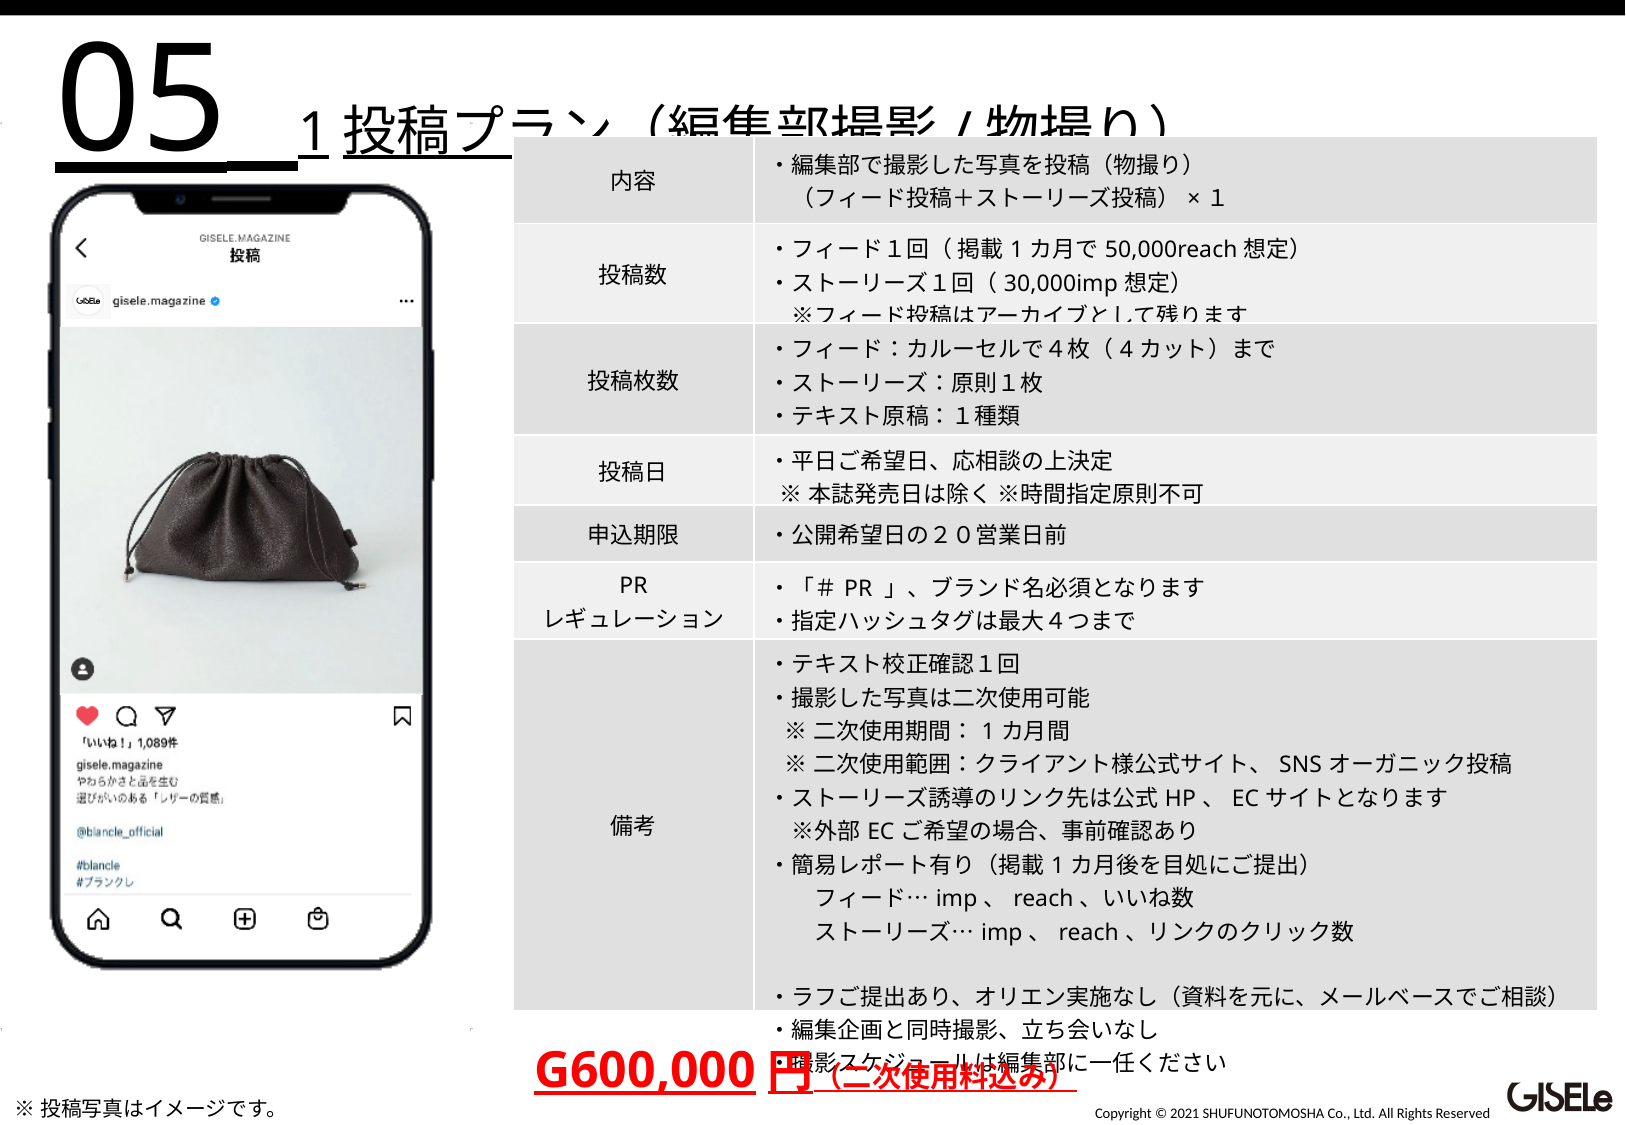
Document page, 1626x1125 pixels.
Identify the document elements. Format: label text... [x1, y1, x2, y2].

table_cell ・平日ご希望日、応相談の上決定 ※本誌発売日は除く ※時間指定原則不可 [755, 436, 1597, 504]
text_box ※投稿写真はイメージです。 [0, 1088, 388, 1125]
table_cell 投稿数 [514, 224, 753, 322]
table_header 内容 [514, 137, 753, 223]
text_box 05 1投稿プラン（編集部撮影/物撮り） [40, 17, 1449, 188]
table_cell 申込期限 [514, 506, 753, 561]
picture [1505, 1082, 1615, 1112]
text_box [0, 122, 473, 1031]
table_cell ・フィード１回（ 掲載1カ月で50,000reach想定） ・ストーリーズ１回（30,000imp想定） ※フィード投稿はアーカイブとして残ります [755, 224, 1597, 322]
table_cell 備考 [514, 640, 753, 1010]
table_cell 投稿日 [514, 436, 753, 504]
table_cell ・テキスト校正確認１回 ・撮影した写真は二次使用可能 ※二次使用期間：1カ月間 ※二次使用範囲：クライアント様公式サイト、SNSオーガニック投稿 ・ストーリーズ誘導のリンク先は公式HP、ECサイトとなります ※外部ECご希望の場合、事前確認あり ・簡易レポート有り（掲載1カ月後を目処にご提出） フィード…imp、reach、いいね数 ストーリーズ…imp、reach、リンクのクリック数 ・ラフご提出あり、オリエン実施なし（資料を元に、メールベースでご相談） ・編集企画と同時撮影、立ち会いなし ・撮影スケジュールは編集部に一任ください [755, 640, 1597, 1010]
text_box G600,000円（二次使用料込み） [519, 1030, 1166, 1105]
table_cell ・「＃PR 」、ブランド名必須となります ・指定ハッシュタグは最大４つまで [755, 563, 1597, 638]
table_cell PR レギュレーション [514, 563, 753, 638]
table_header ・編集部で撮影した写真を投稿（物撮り） （フィード投稿＋ストーリーズ投稿）×１ [755, 137, 1597, 223]
text_box [0, 0, 1625, 17]
picture [66, 284, 111, 320]
table_cell 投稿枚数 [514, 324, 753, 434]
table_cell ・公開希望日の２０営業日前 [755, 506, 1597, 561]
text_box Copyright © 2021 SHUFUNOTOMOSHA Co., Ltd. All Rights Reserved [1080, 1096, 1586, 1125]
table_cell ・フィード：カルーセルで４枚（4カット）まで ・ストーリーズ：原則１枚 ・テキスト原稿：１種類 [755, 324, 1597, 434]
